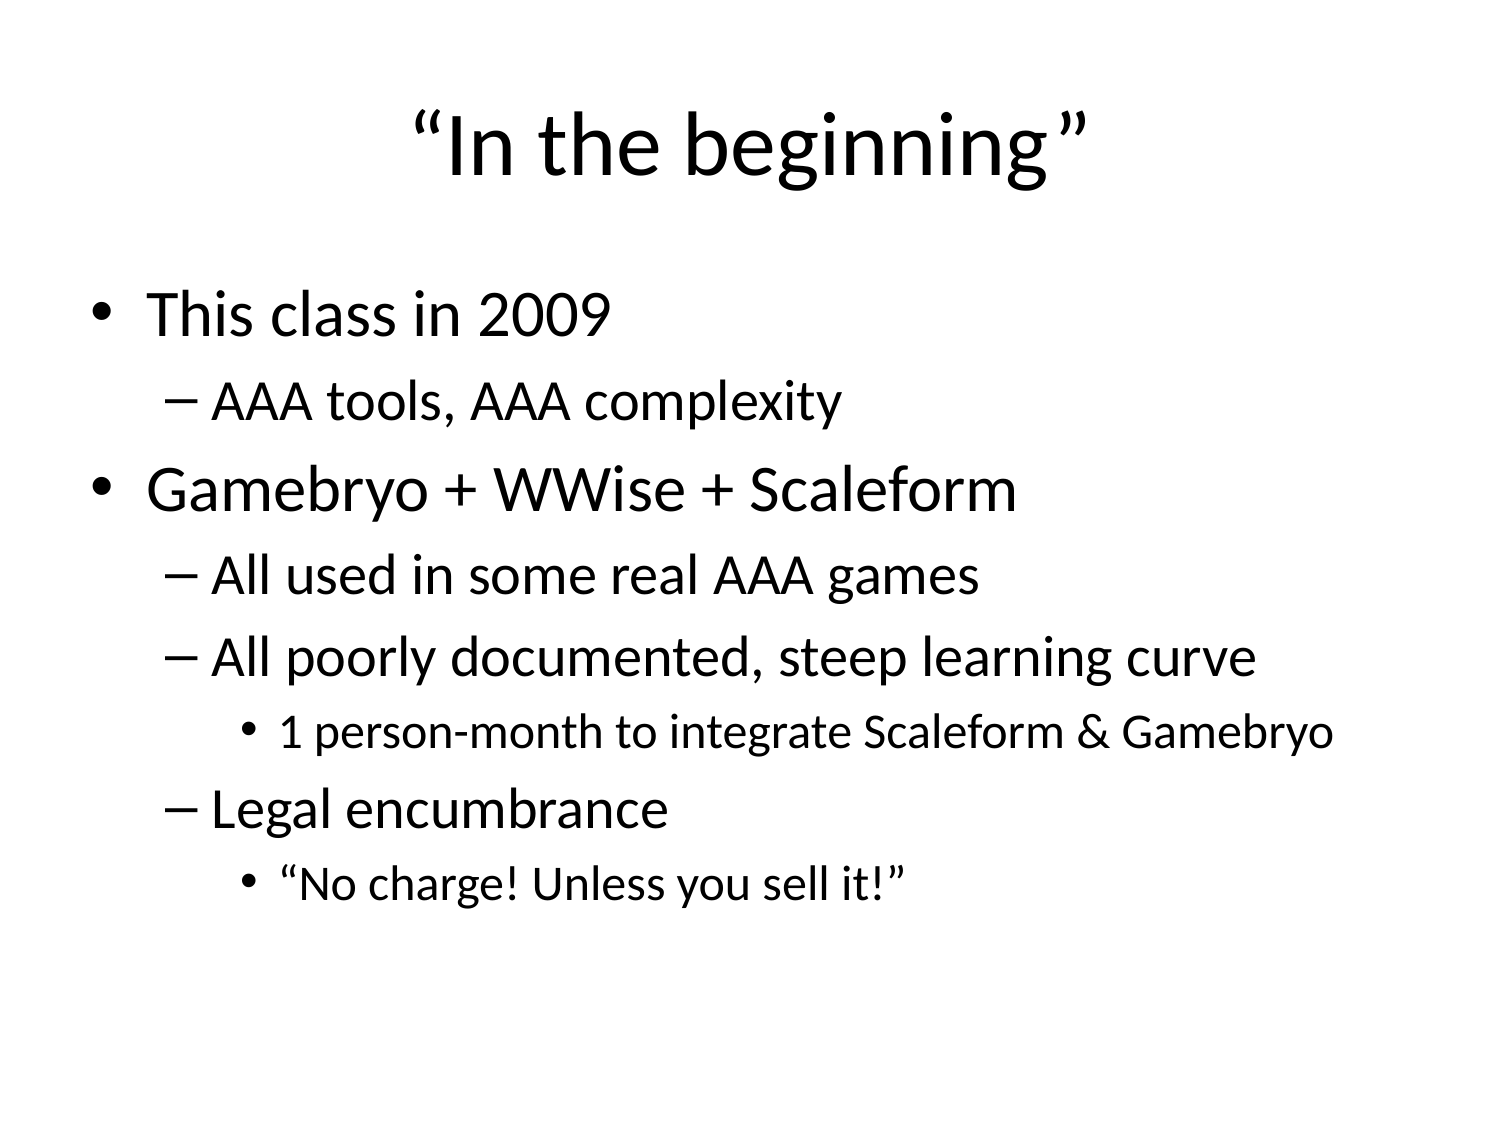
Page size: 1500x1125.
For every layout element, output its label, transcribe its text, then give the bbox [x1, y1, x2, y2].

list This class in 2009 AAA tools, AAA complexity Gamebryo + WWise + Scaleform All used in some real AAA games All poorly documented, steep learning curve 1 person-month to integrate Scaleform & Gamebryo Legal encumbrance “No charge! Unless you sell it!” [75, 262, 1425, 1005]
title “In the beginning” [75, 45, 1425, 233]
